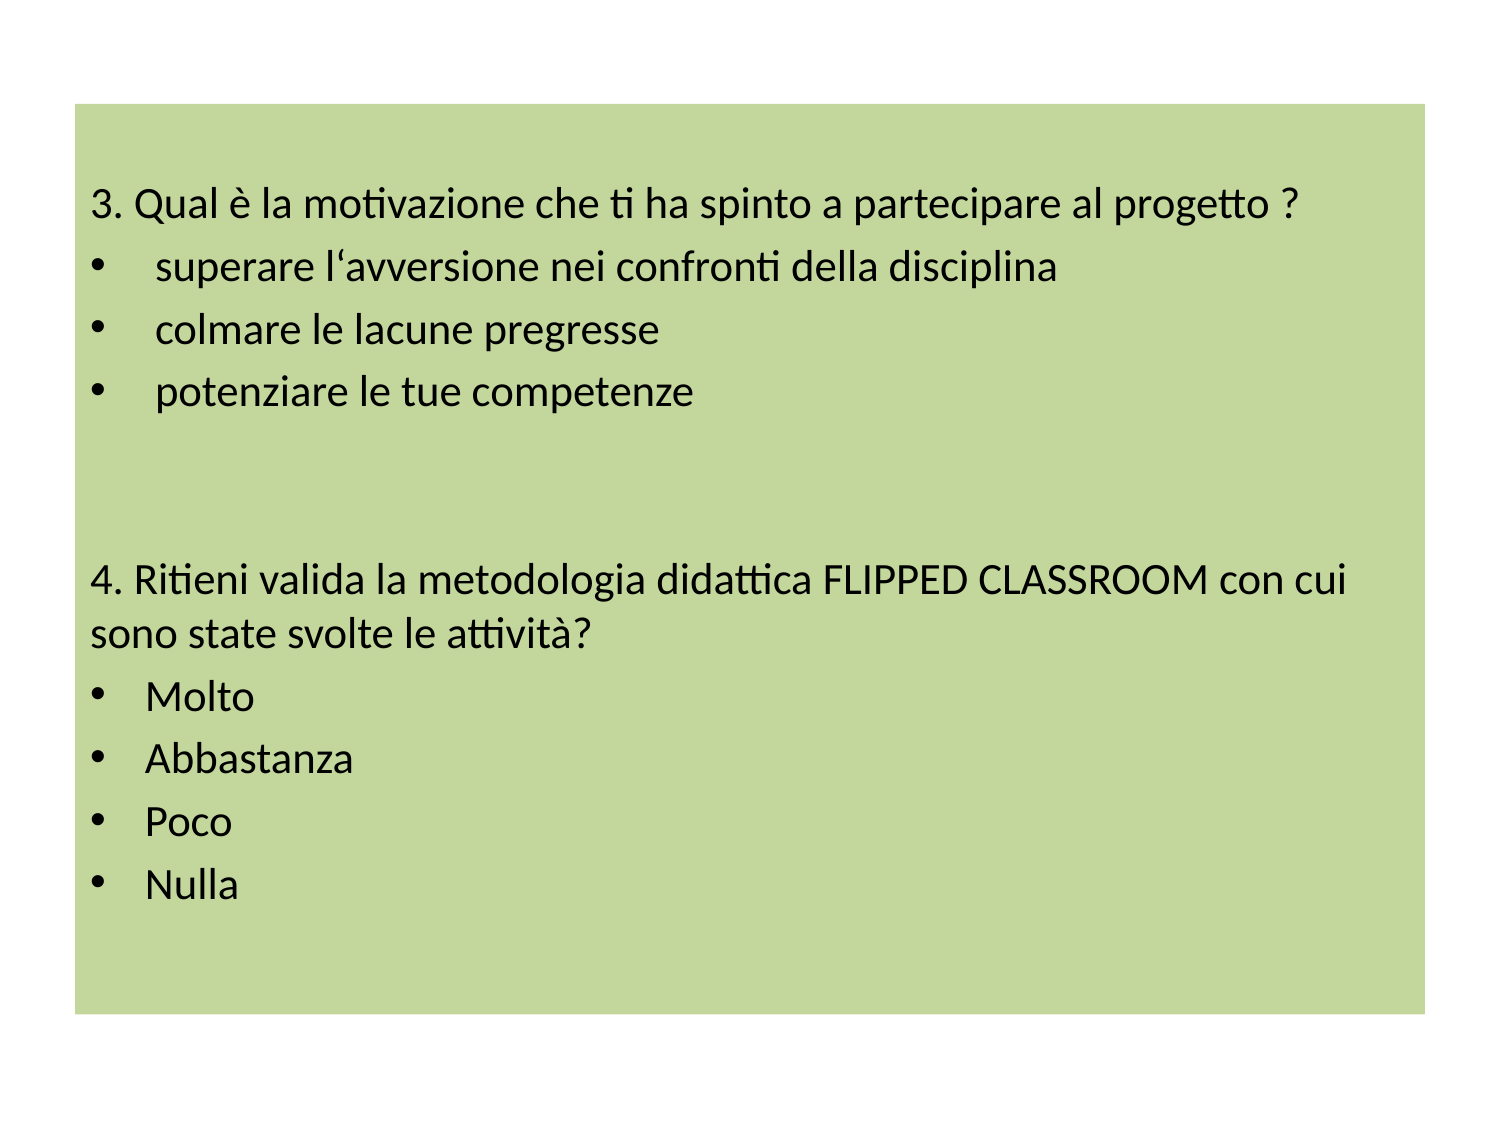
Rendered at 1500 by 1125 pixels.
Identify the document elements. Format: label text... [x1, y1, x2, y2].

list 3. Qual è la motivazione che ti ha spinto a partecipare al progetto ? superare l‘avversione nei confronti della disciplina colmare le lacune pregresse potenziare le tue competenze 4. Ritieni valida la metodologia didattica FLIPPED CLASSROOM con cui sono state svolte le attività? Molto Abbastanza Poco Nulla [75, 103, 1425, 1015]
